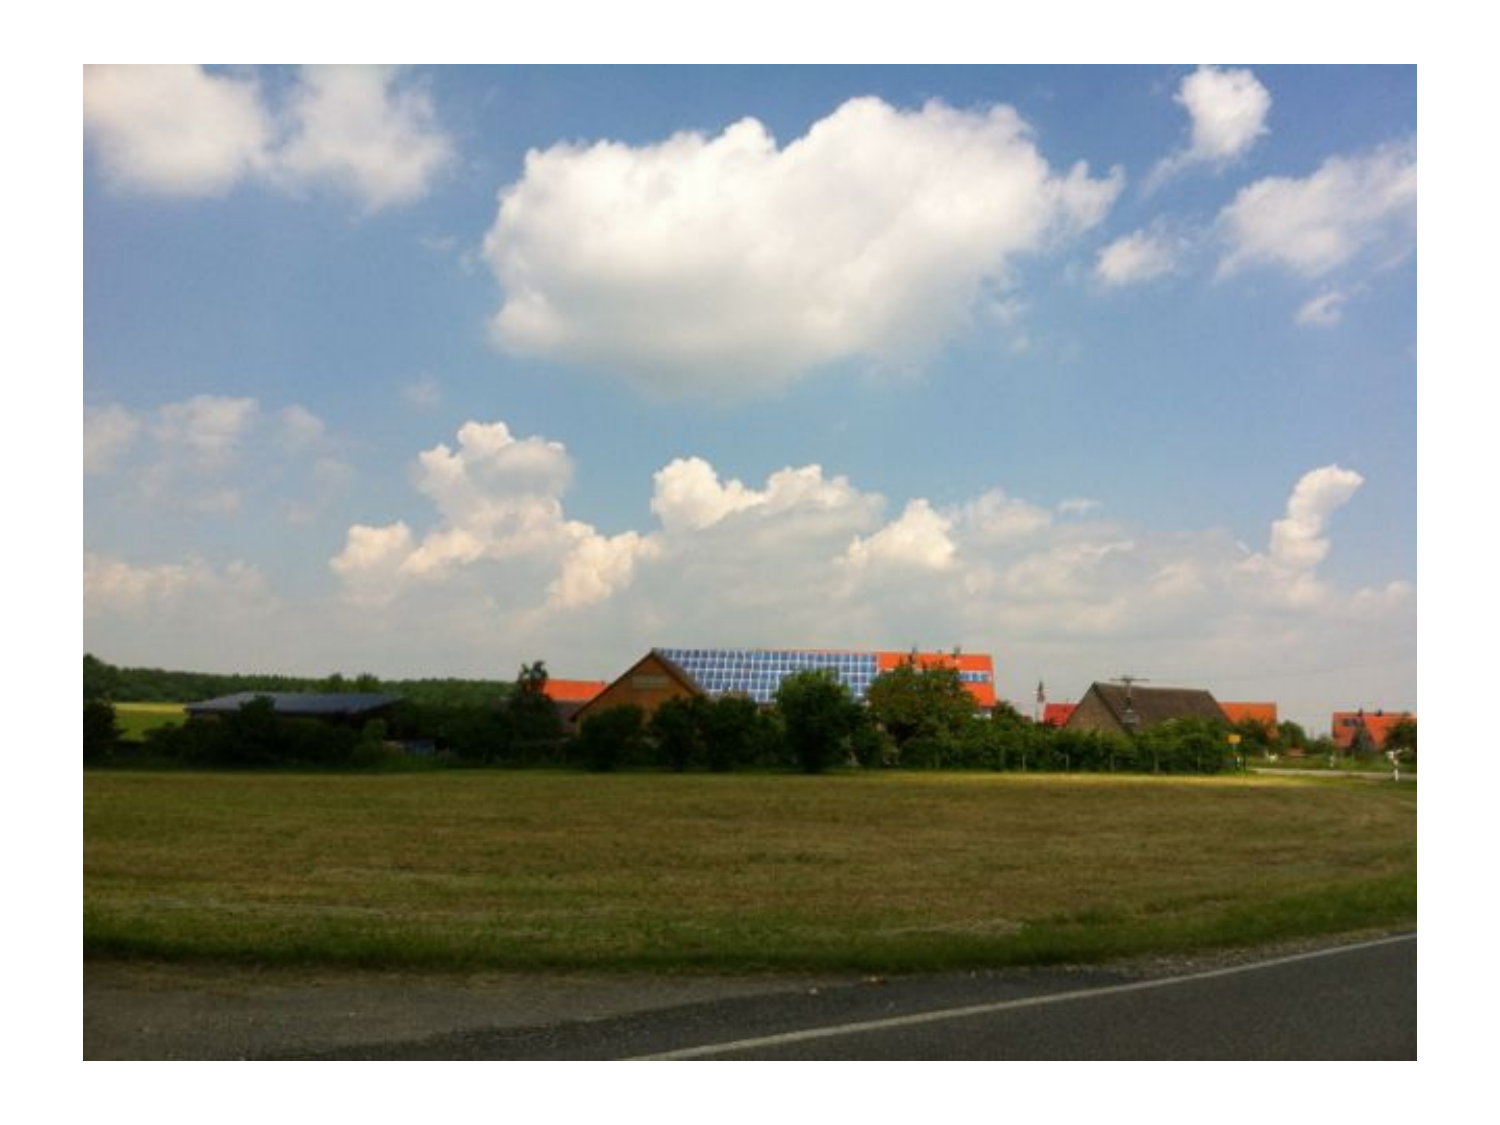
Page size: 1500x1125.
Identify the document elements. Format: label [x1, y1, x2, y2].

picture [83, 64, 1417, 1061]
